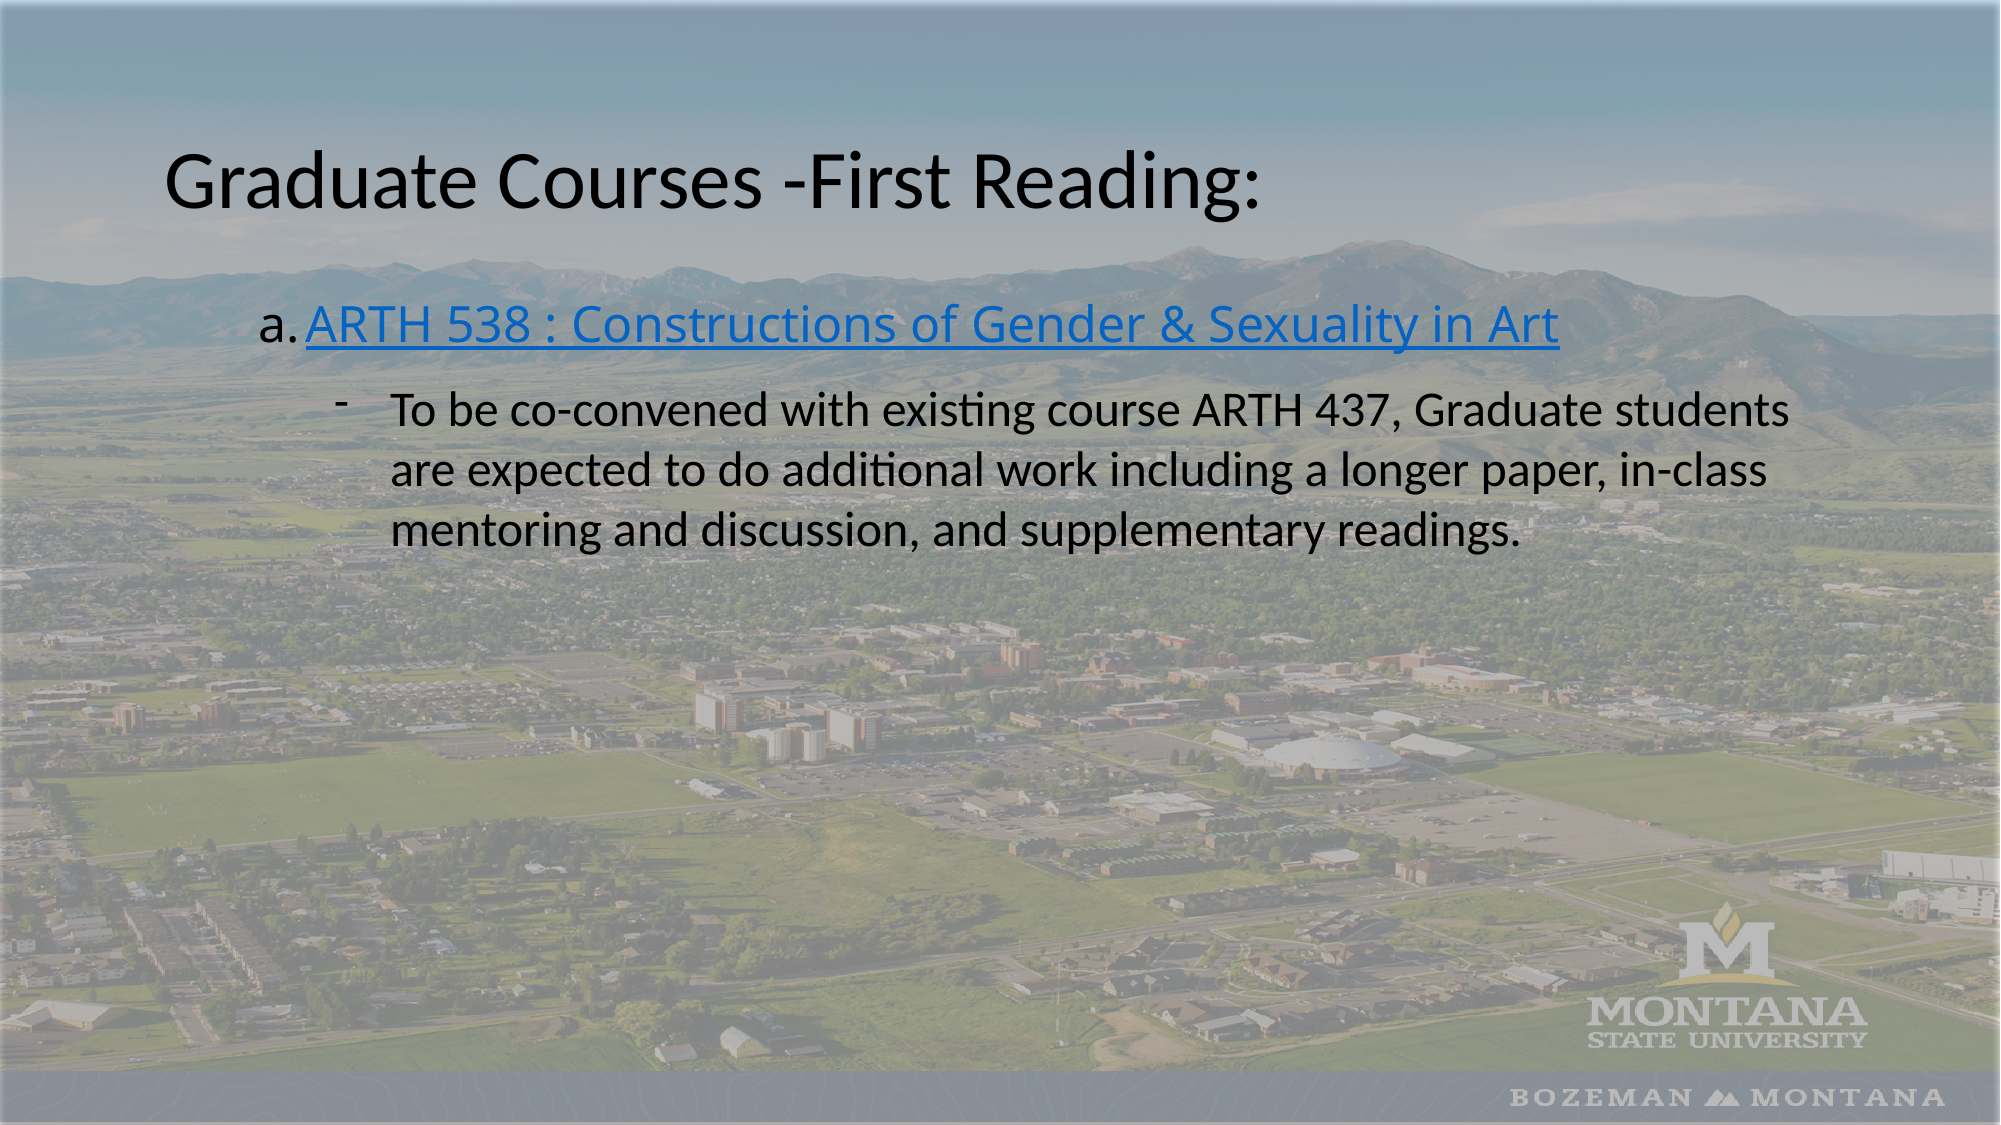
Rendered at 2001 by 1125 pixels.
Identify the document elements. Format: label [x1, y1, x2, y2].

list [0, 0, 2000, 1122]
